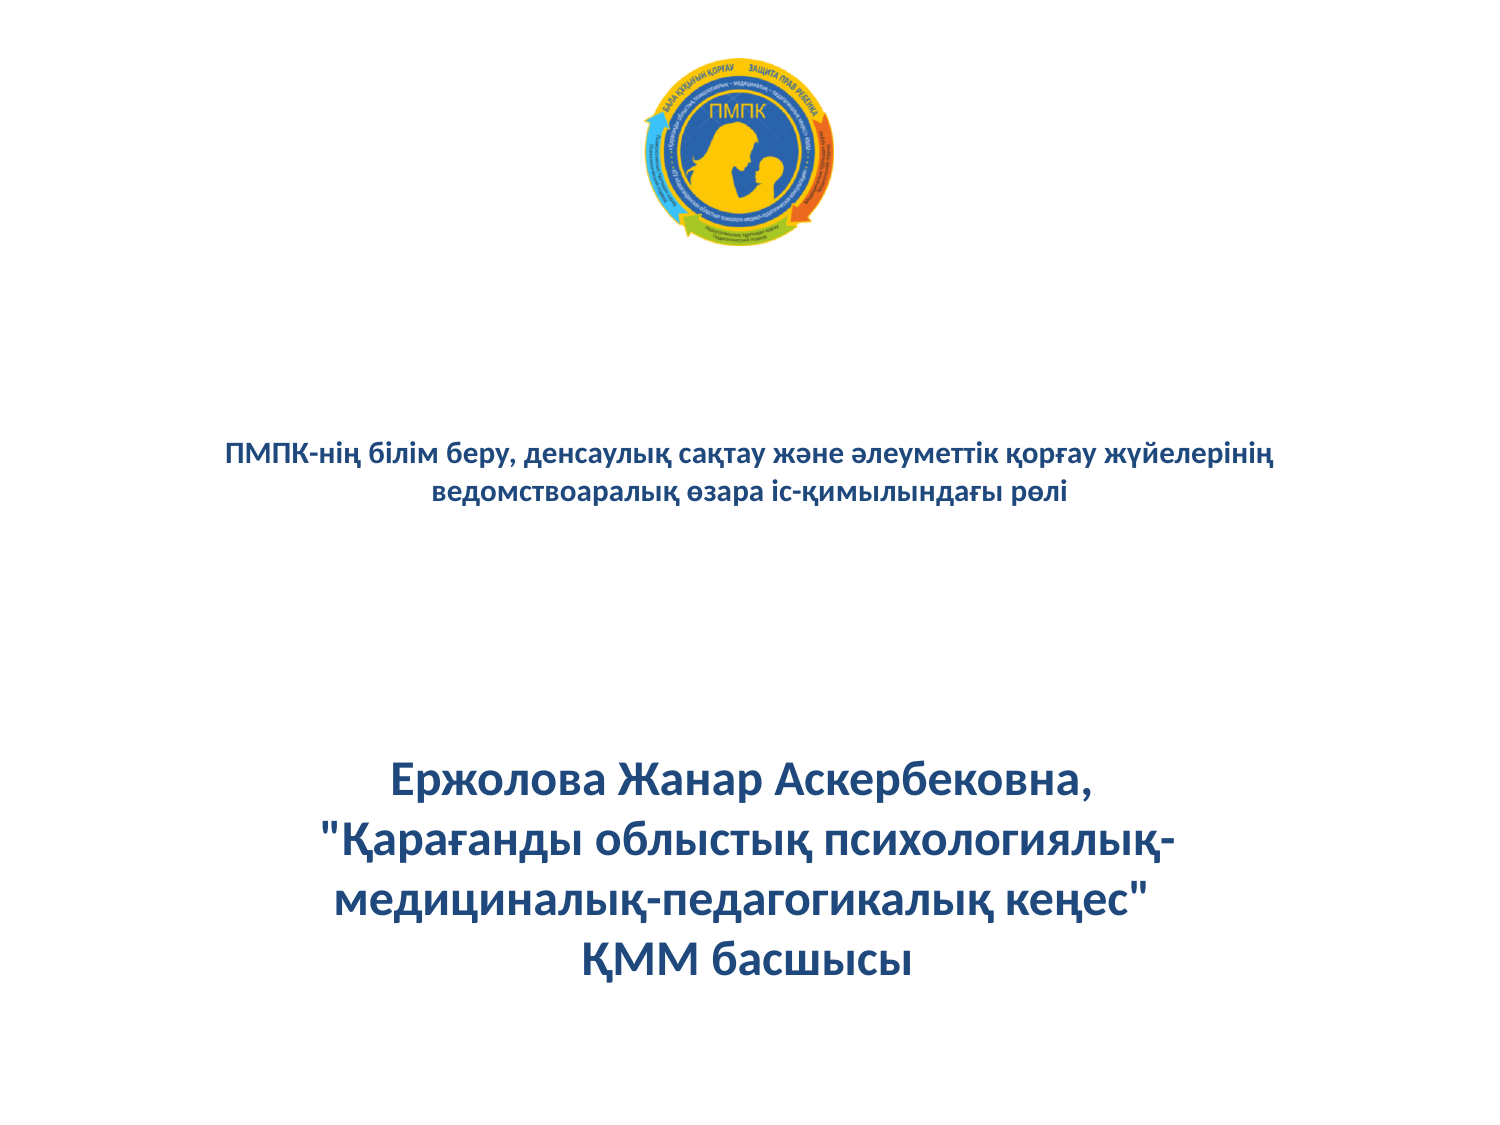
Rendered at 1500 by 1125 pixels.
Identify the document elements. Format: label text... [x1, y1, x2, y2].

picture [644, 58, 834, 247]
subtitle Ержолова Жанар Аскербековна, "Қарағанды облыстық психологиялық-медициналық-педагогикалық кеңес" ҚММ басшысы [222, 738, 1273, 1026]
title ПМПК-нің білім беру, денсаулық сақтау және әлеуметтік қорғау жүйелерінің ведомствоаралық өзара іс-қимылындағы рөлі [112, 349, 1388, 591]
